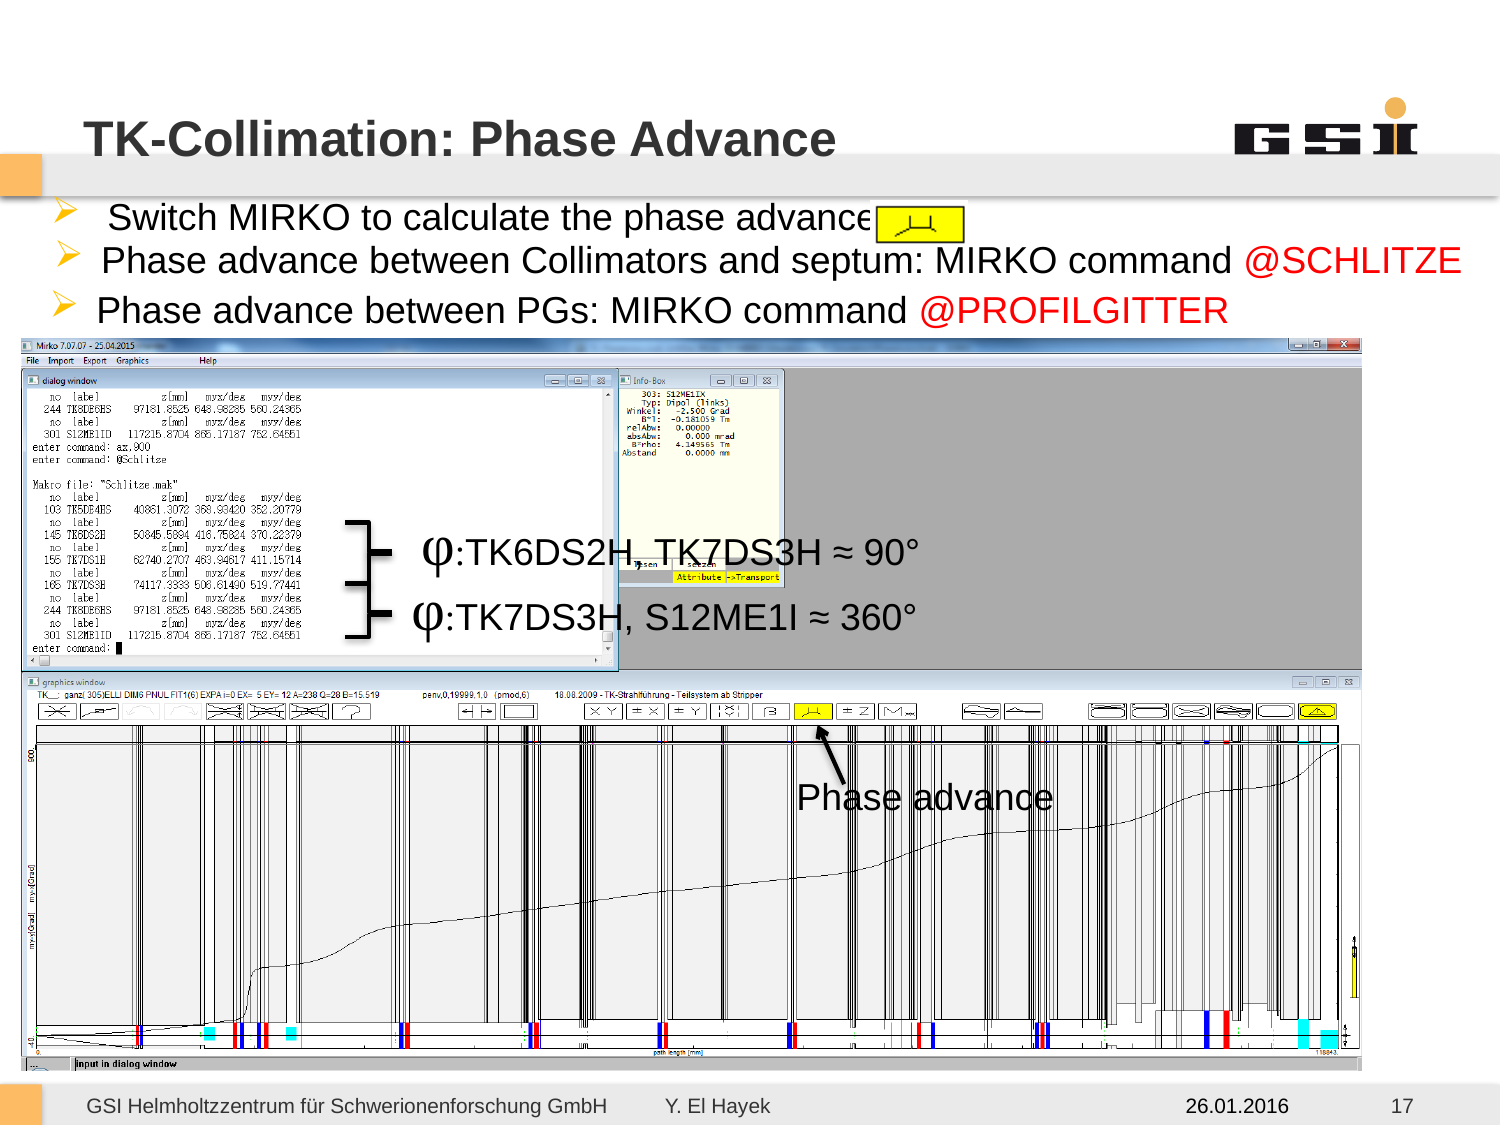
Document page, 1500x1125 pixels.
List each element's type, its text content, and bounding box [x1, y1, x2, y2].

text_box Switch MIRKO to calculate the phase advance [36, 185, 904, 246]
picture [870, 200, 968, 245]
text_box TK-Collimation: Phase Advance [69, 44, 986, 174]
text_box Y. El Hayek [649, 1079, 1165, 1125]
picture [21, 338, 1362, 1072]
text_box Phase advance between Collimators and septum: MIRKO command @SCHLITZE [39, 228, 1478, 289]
text_box 26.01.2016 [1168, 1079, 1304, 1125]
picture [1233, 95, 1419, 154]
text_box Phase advance between PGs: MIRKO command @PROFILGITTER [34, 279, 1246, 336]
text_box <number> [1306, 1074, 1429, 1125]
